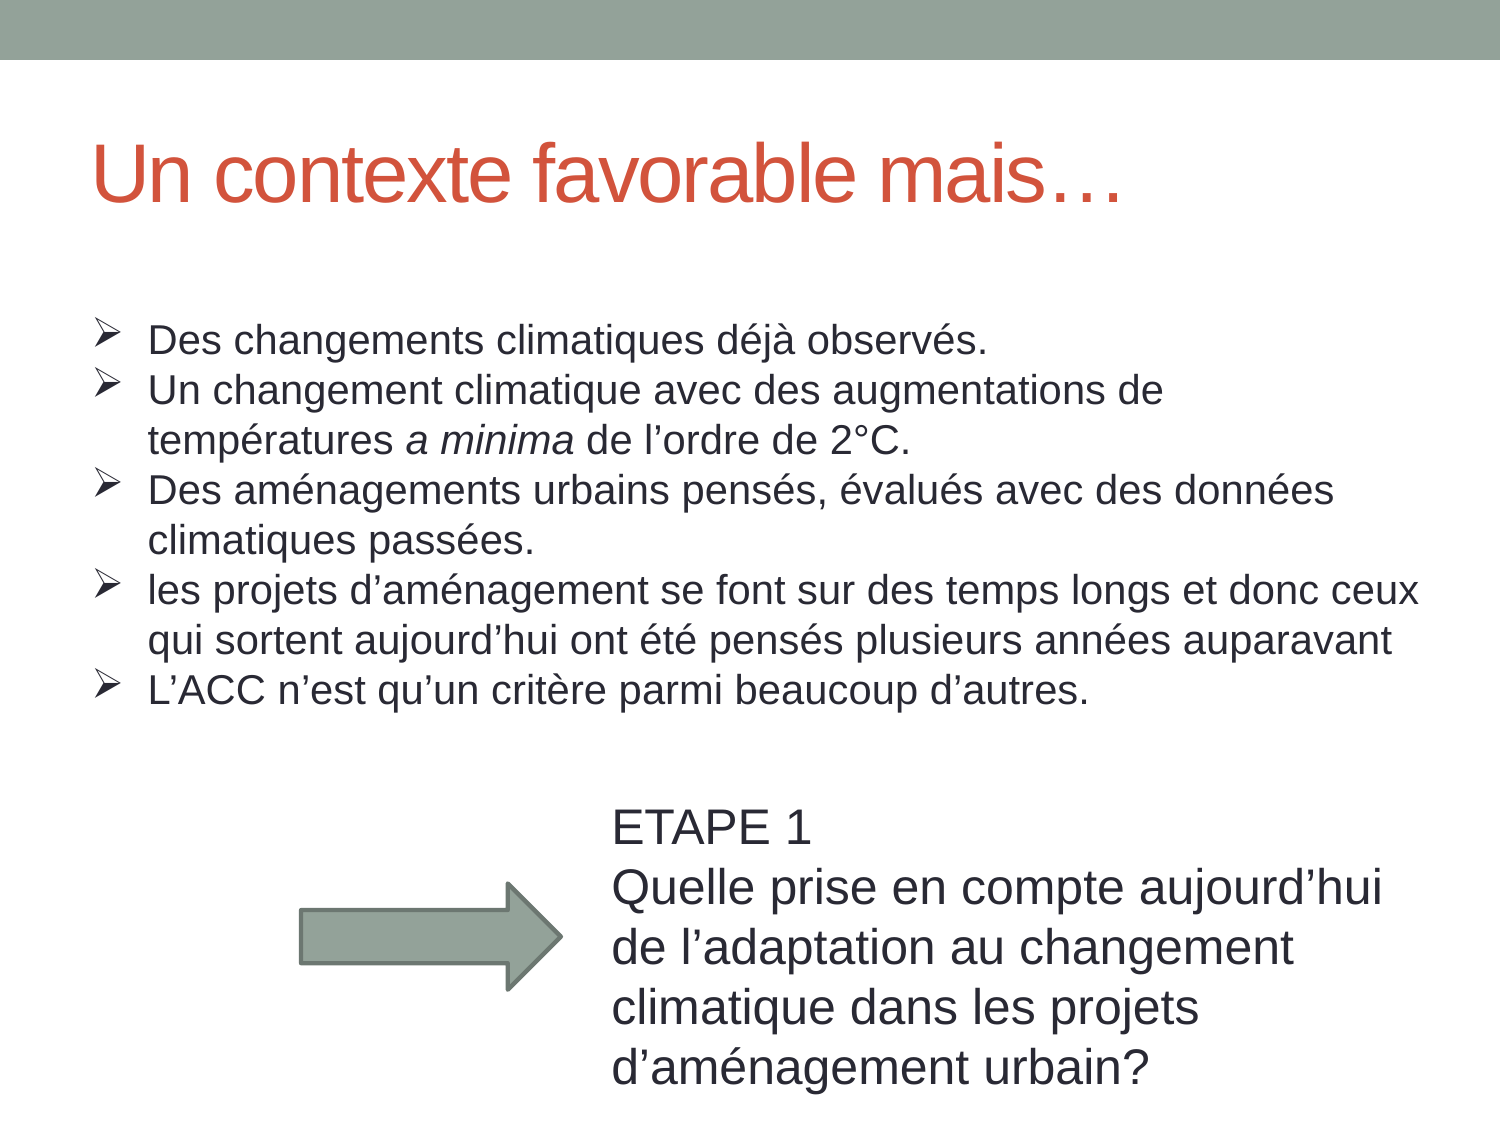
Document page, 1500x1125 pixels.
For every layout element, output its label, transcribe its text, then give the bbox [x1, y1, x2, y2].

text_box Des changements climatiques déjà observés. Un changement climatique avec des augmentations de températures a minima de l’ordre de 2°C. Des aménagements urbains pensés, évalués avec des données climatiques passées. les projets d’aménagement se font sur des temps longs et donc ceux qui sortent aujourd’hui ont été pensés plusieurs années auparavant L’ACC n’est qu’un critère parmi beaucoup d’autres. [76, 305, 1436, 771]
text_box [298, 881, 564, 992]
text_box ETAPE 1 Quelle prise en compte aujourd’hui de l’adaptation au changement climatique dans les projets d’aménagement urbain? [596, 786, 1436, 1102]
title Un contexte favorable mais… [75, 87, 1425, 250]
